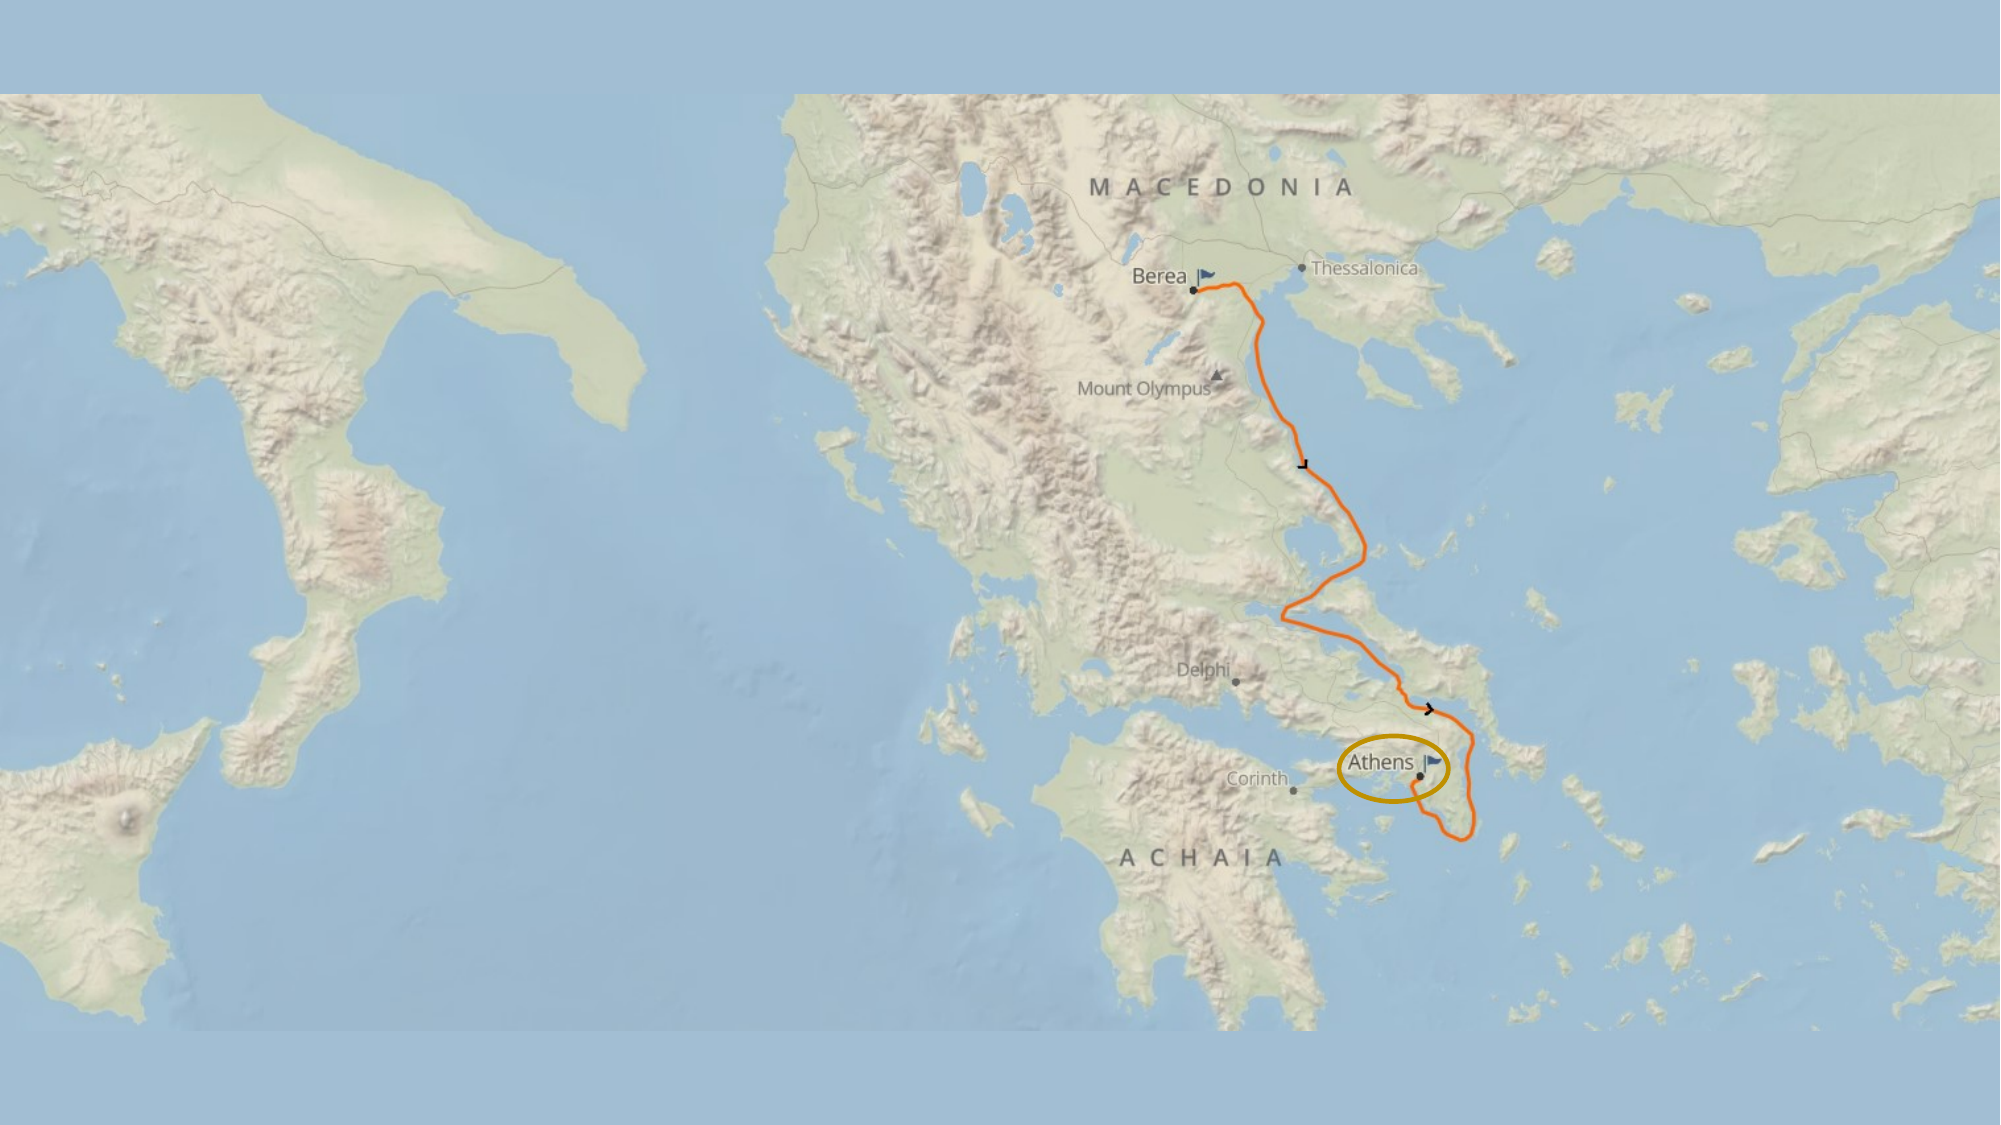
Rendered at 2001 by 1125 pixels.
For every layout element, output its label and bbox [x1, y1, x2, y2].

picture [0, 94, 2000, 1031]
